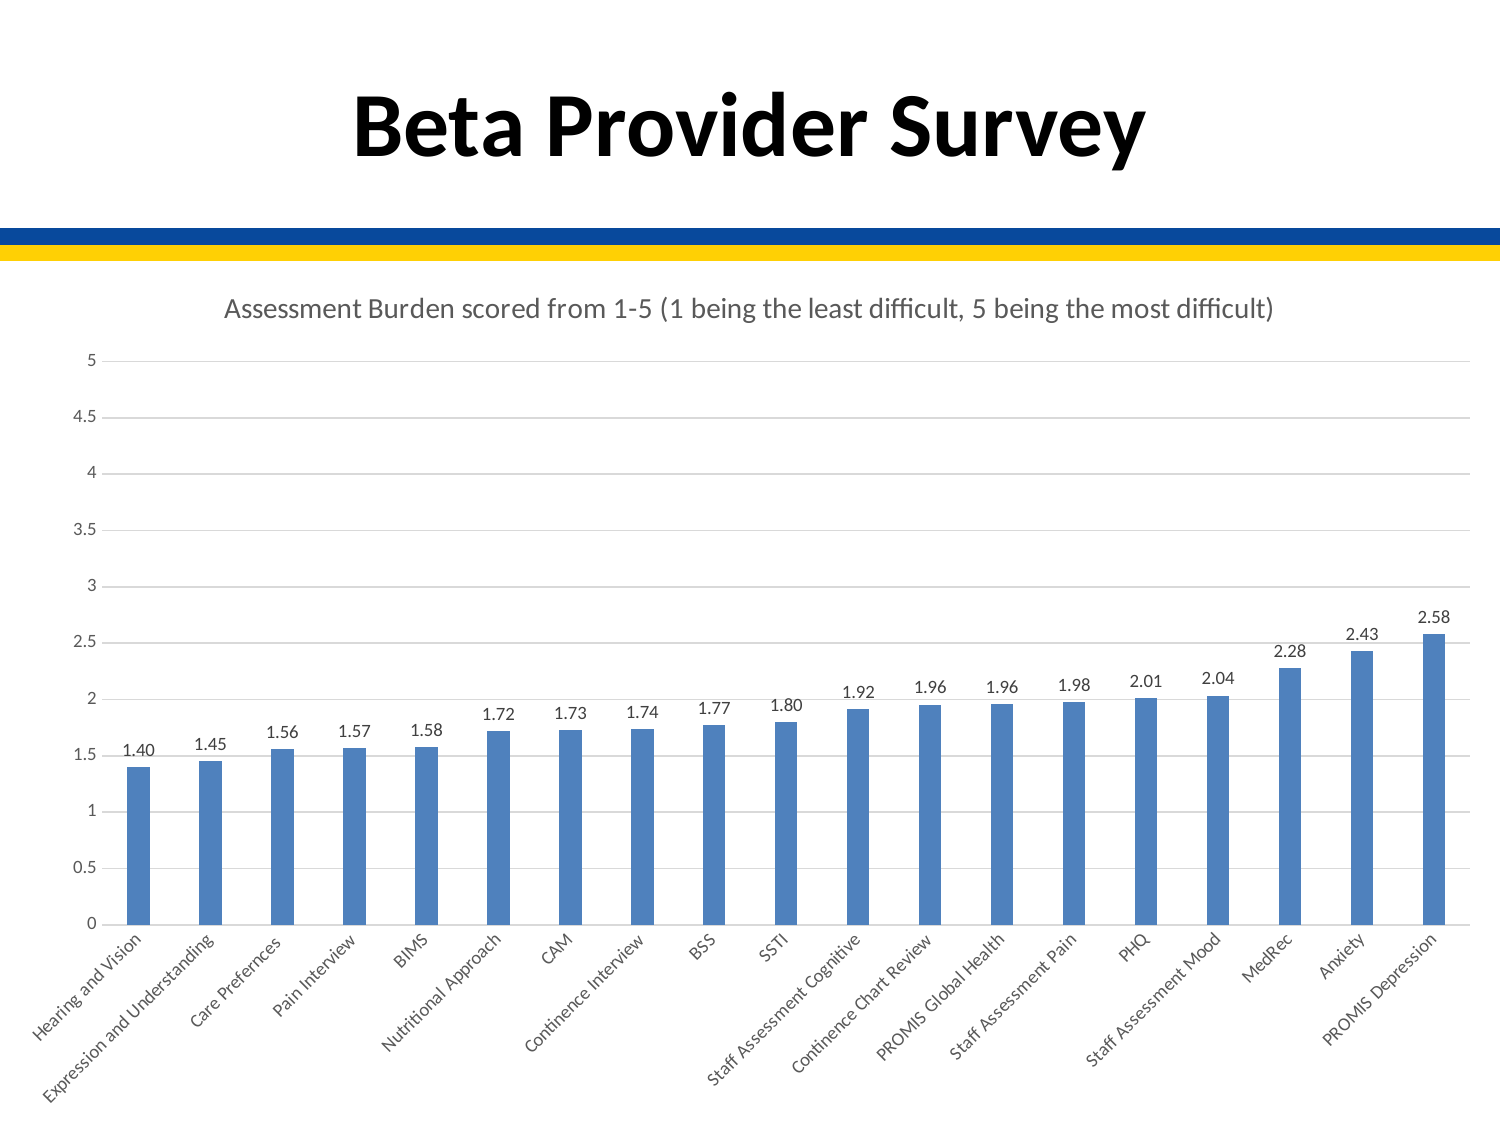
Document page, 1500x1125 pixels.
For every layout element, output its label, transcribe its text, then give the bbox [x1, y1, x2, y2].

title Beta Provider Survey [14, 64, 1486, 176]
chart [0, 262, 1500, 1125]
